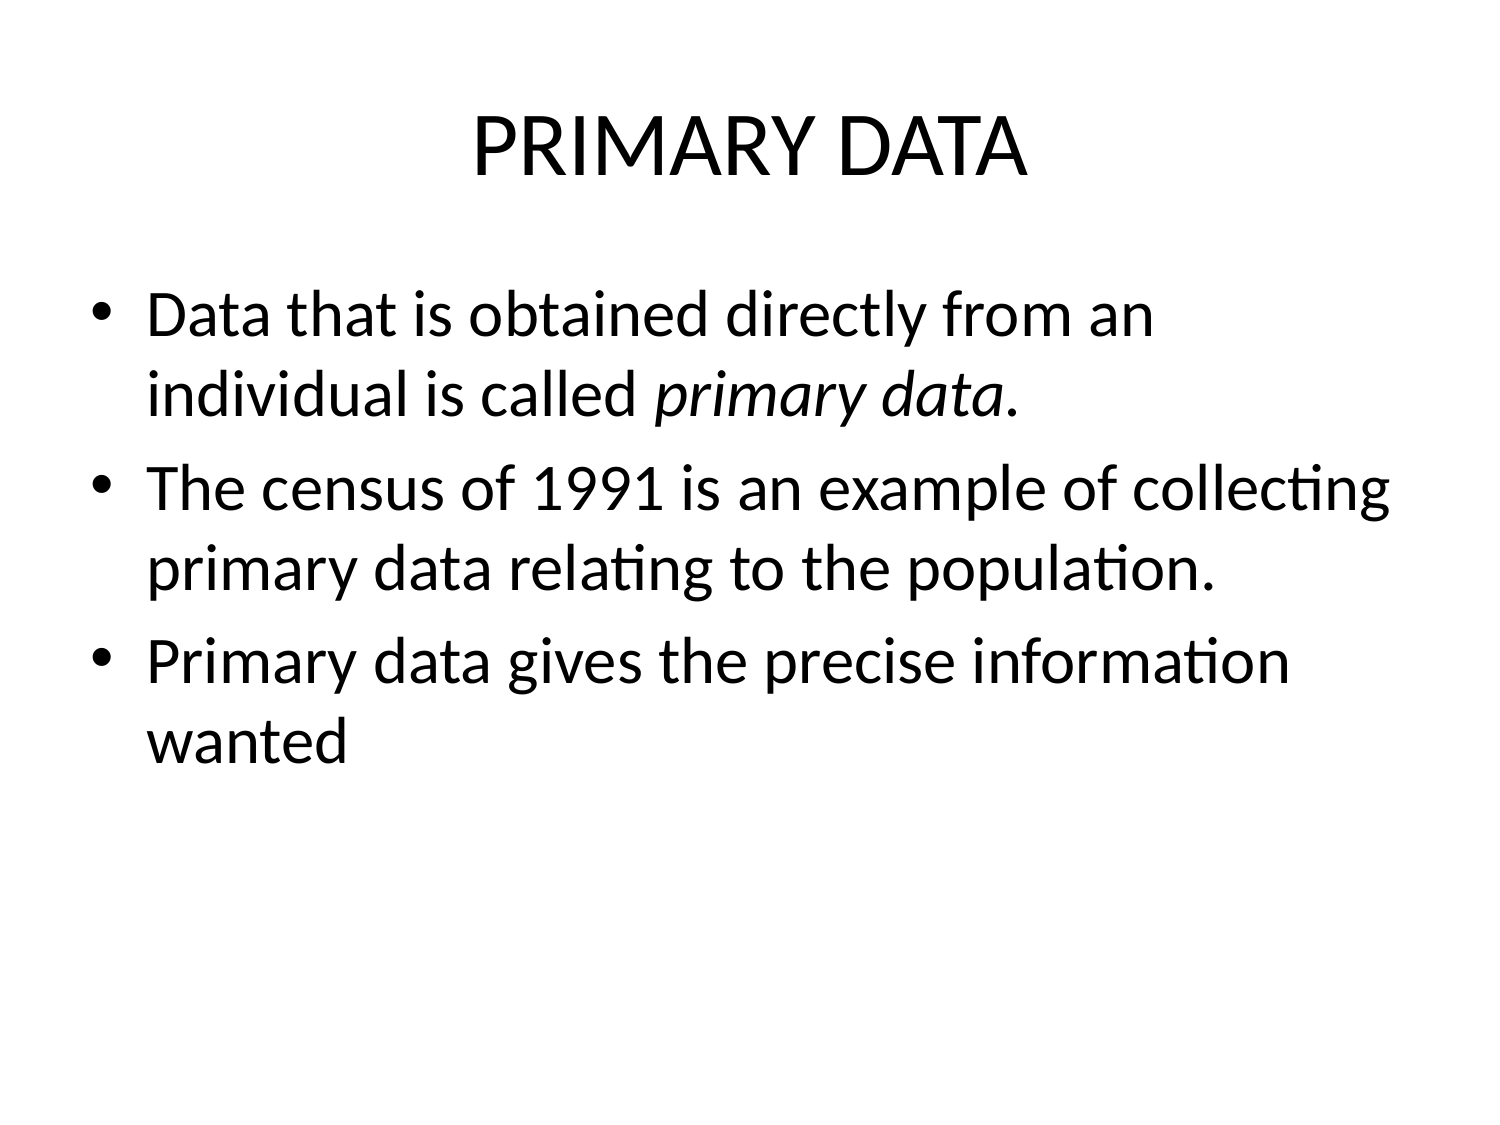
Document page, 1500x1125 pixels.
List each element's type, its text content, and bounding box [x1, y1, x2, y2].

list Data that is obtained directly from an individual is called primary data. The census of 1991 is an example of collecting primary data relating to the population. Primary data gives the precise information wanted [75, 262, 1425, 1005]
title PRIMARY DATA [75, 45, 1425, 233]
